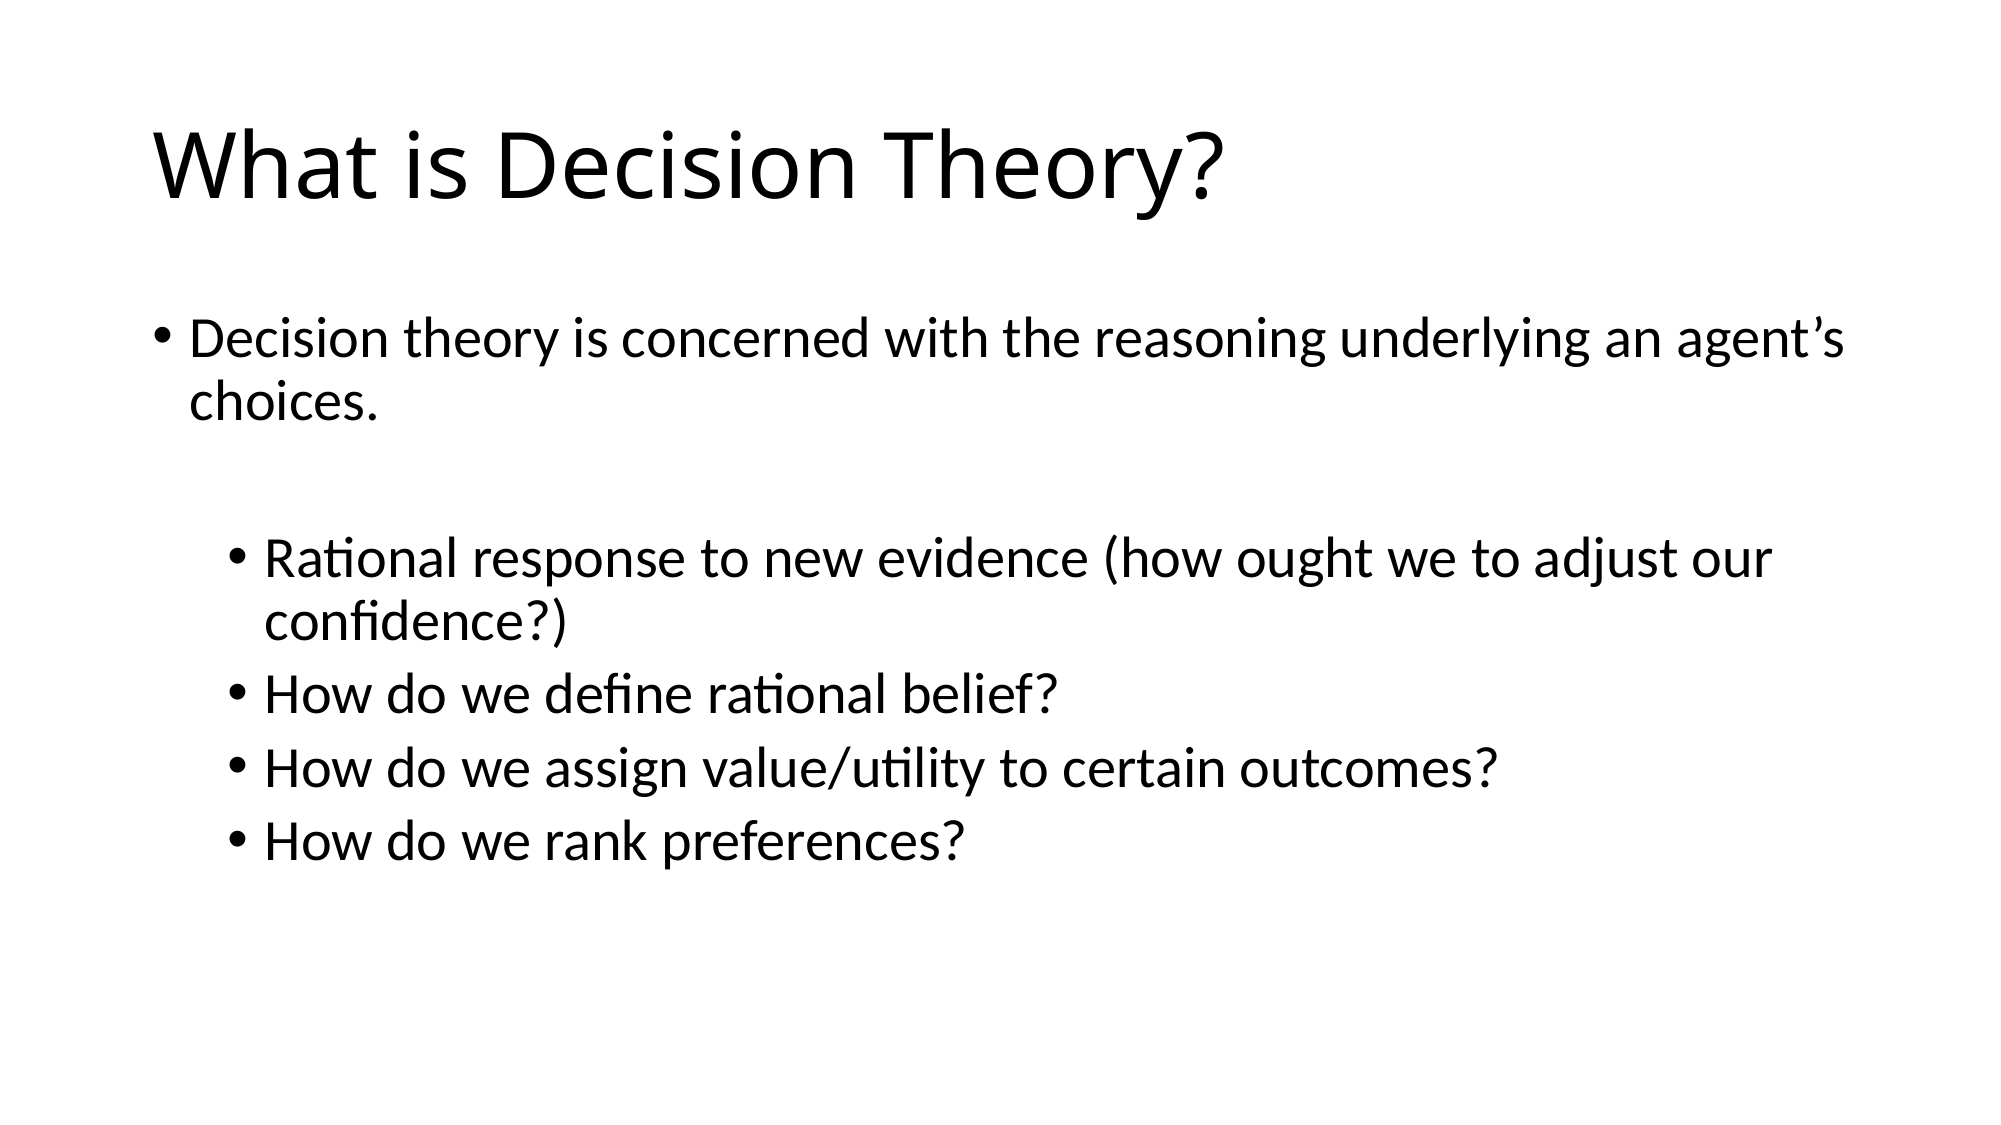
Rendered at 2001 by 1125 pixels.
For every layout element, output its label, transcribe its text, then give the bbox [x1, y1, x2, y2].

list Decision theory is concerned with the reasoning underlying an agent’s choices. Rational response to new evidence (how ought we to adjust our confidence?) How do we define rational belief? How do we assign value/utility to certain outcomes? How do we rank preferences? [137, 299, 1863, 1014]
title What is Decision Theory? [137, 59, 1863, 278]
